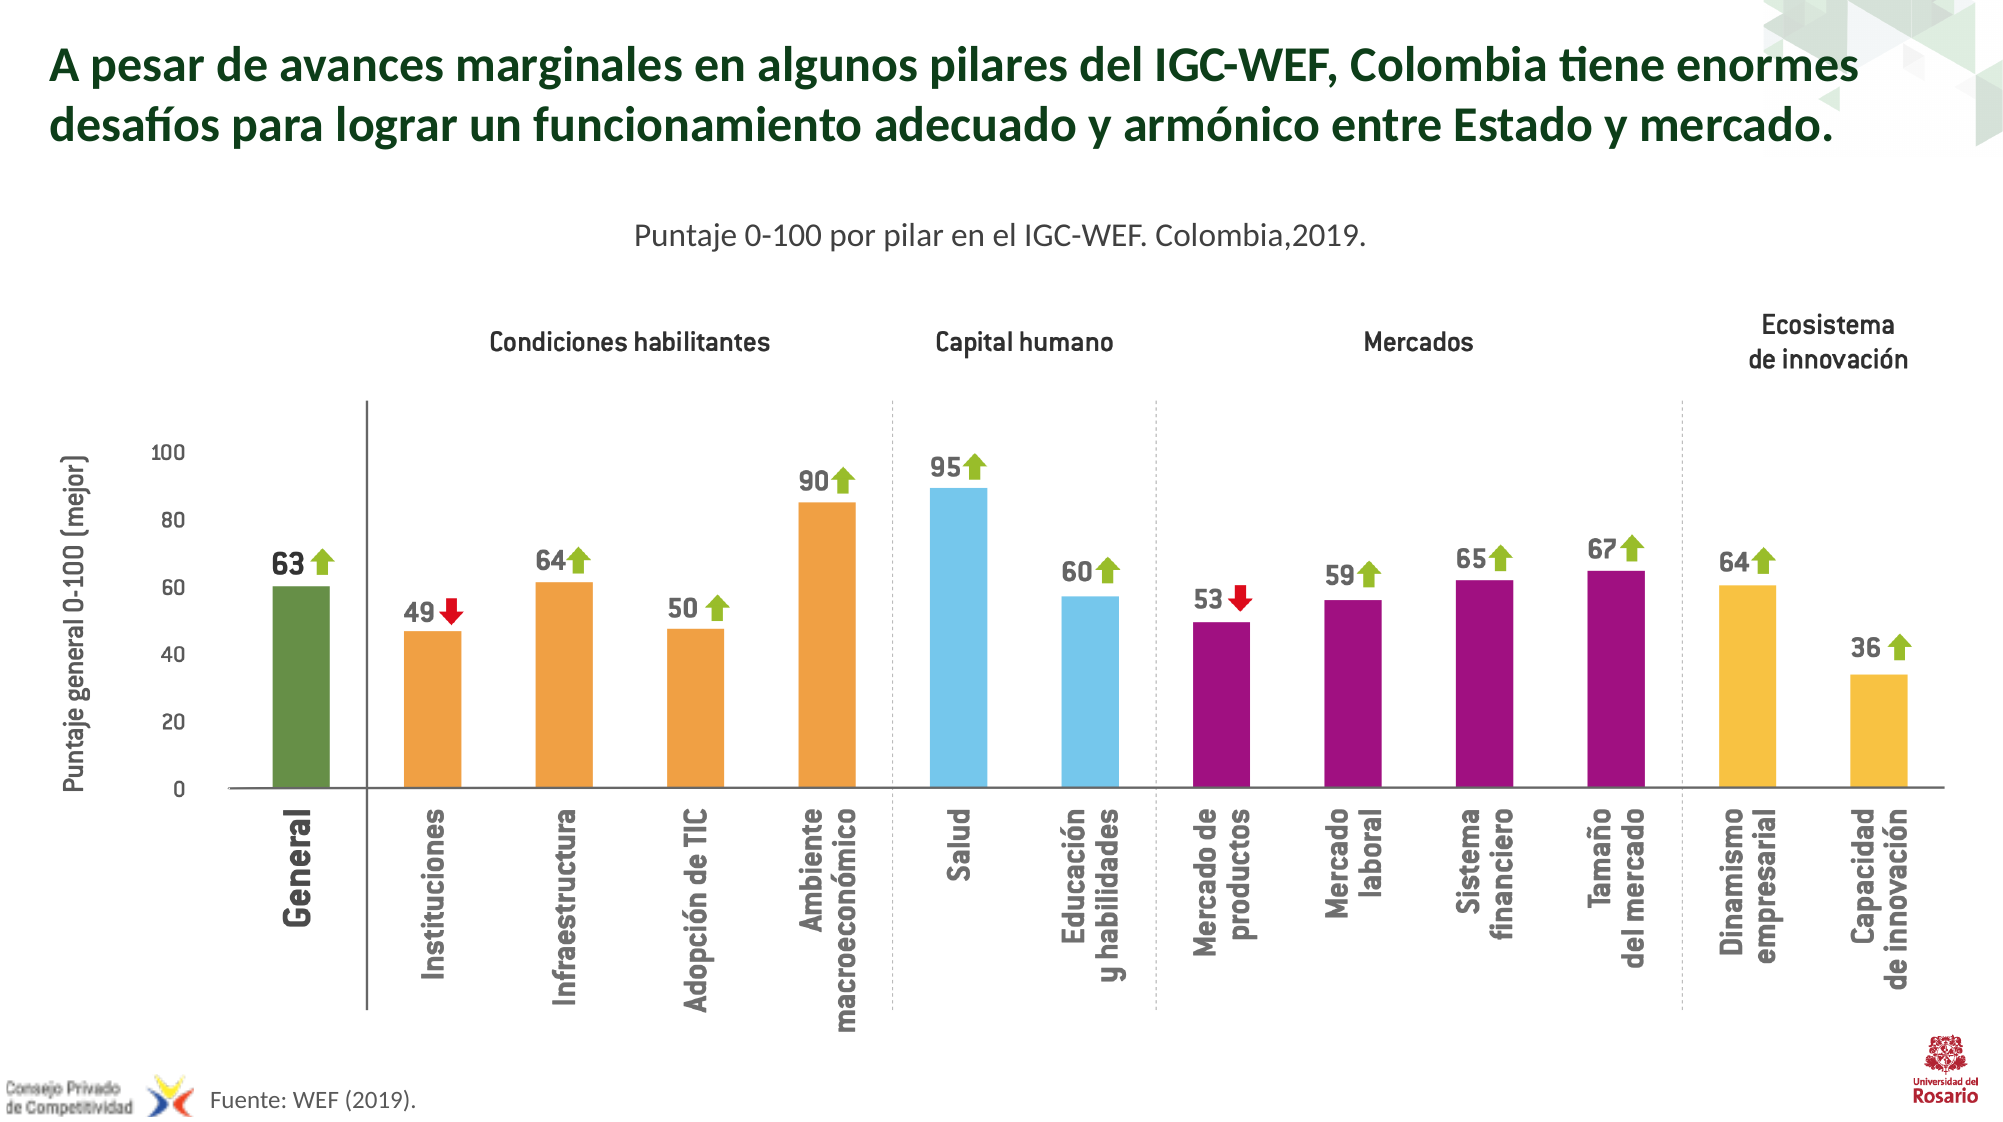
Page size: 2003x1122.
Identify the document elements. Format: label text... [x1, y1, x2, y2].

title A pesar de avances marginales en algunos pilares del IGC-WEF, Colombia tiene enormes desafíos para lograr un funcionamiento adecuado y armónico entre Estado y mercado. [34, 35, 1956, 149]
text_box Fuente: WEF (2019). [195, 1076, 777, 1122]
picture [1763, 0, 2003, 157]
picture [51, 305, 1990, 1114]
text_box Puntaje 0-100 por pilar en el IGC-WEF. Colombia,2019. [95, 205, 1908, 261]
